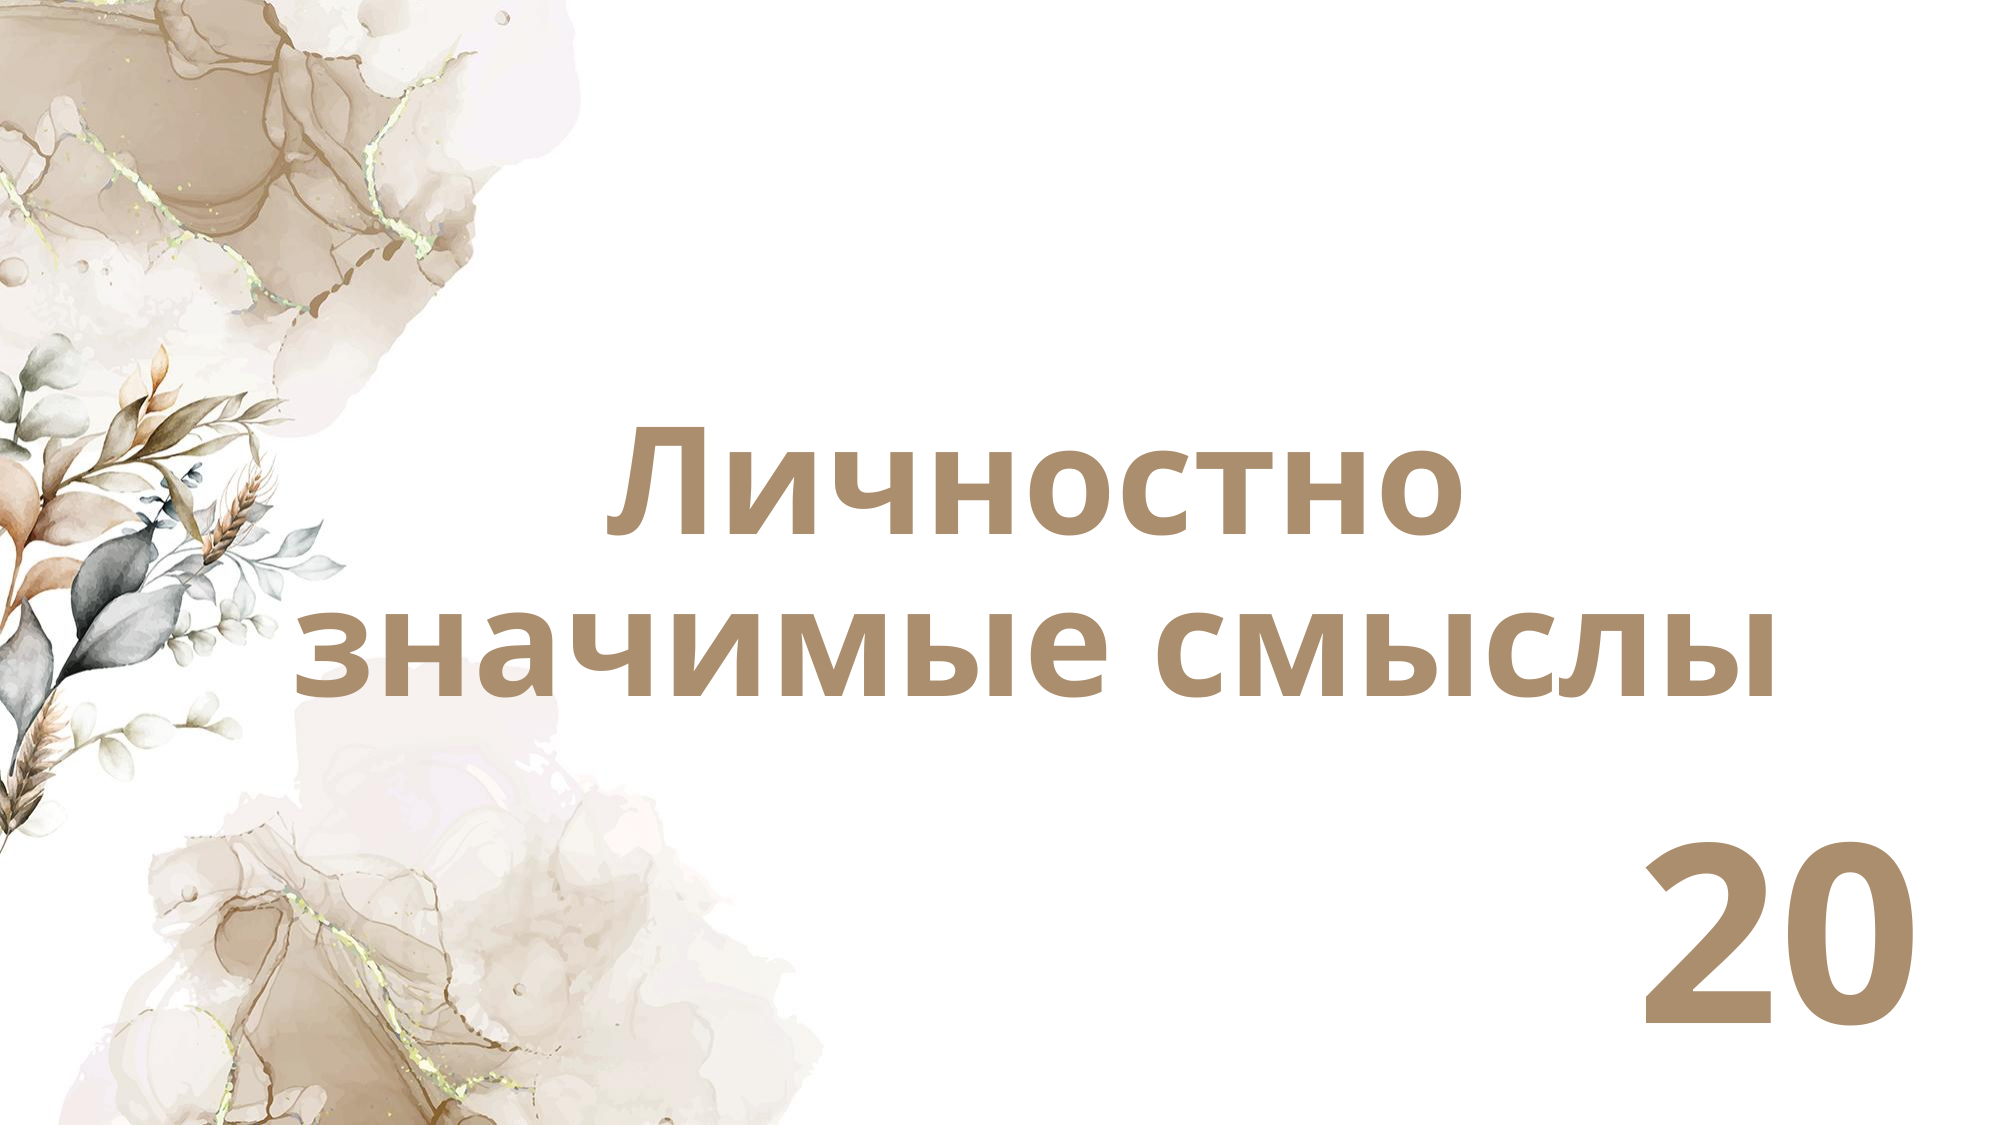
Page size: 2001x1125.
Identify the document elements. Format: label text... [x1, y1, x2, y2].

title 20 [1599, 757, 1961, 1086]
picture [0, 0, 2000, 1125]
title Личностно значимые смыслы [240, 275, 1836, 737]
